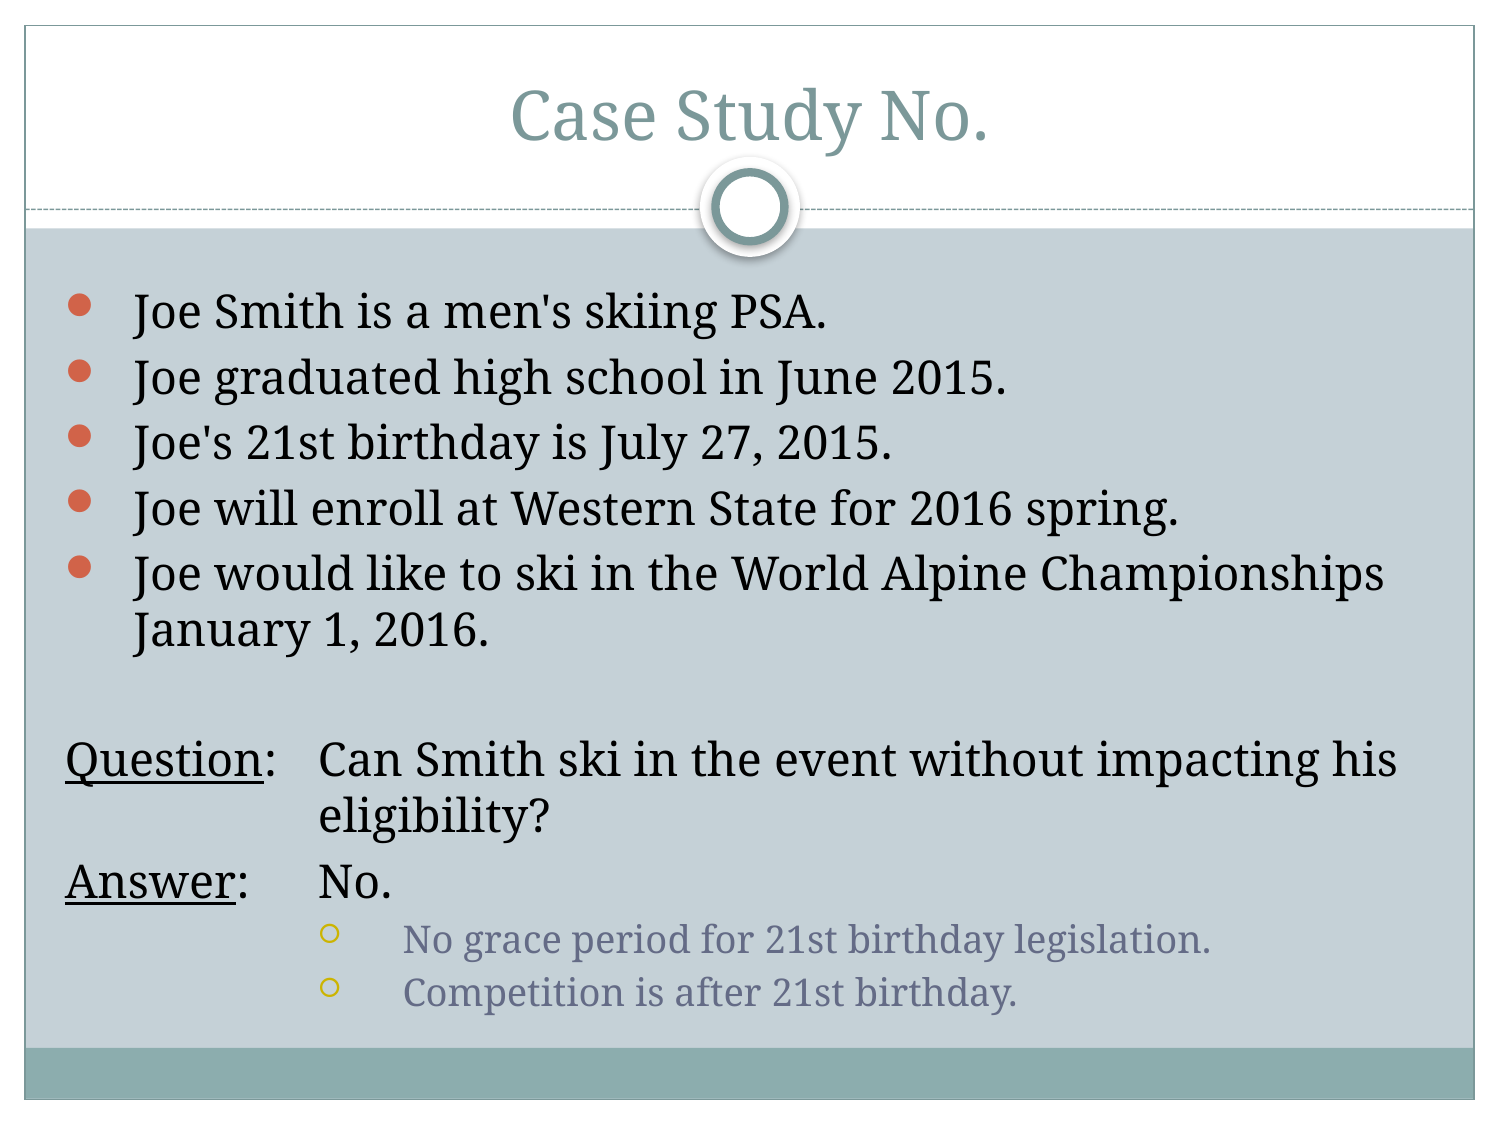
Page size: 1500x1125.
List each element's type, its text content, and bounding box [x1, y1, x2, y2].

list Joe Smith is a men's skiing PSA. Joe graduated high school in June 2015. Joe's 21st birthday is July 27, 2015. Joe will enroll at Western State for 2016 spring. Joe would like to ski in the World Alpine Championships January 1, 2016. Question: Can Smith ski in the event without impacting his eligibility? Answer: No. No grace period for 21st birthday legislation. Competition is after 21st birthday. [50, 275, 1445, 1025]
title Case Study No. [49, 37, 1450, 162]
